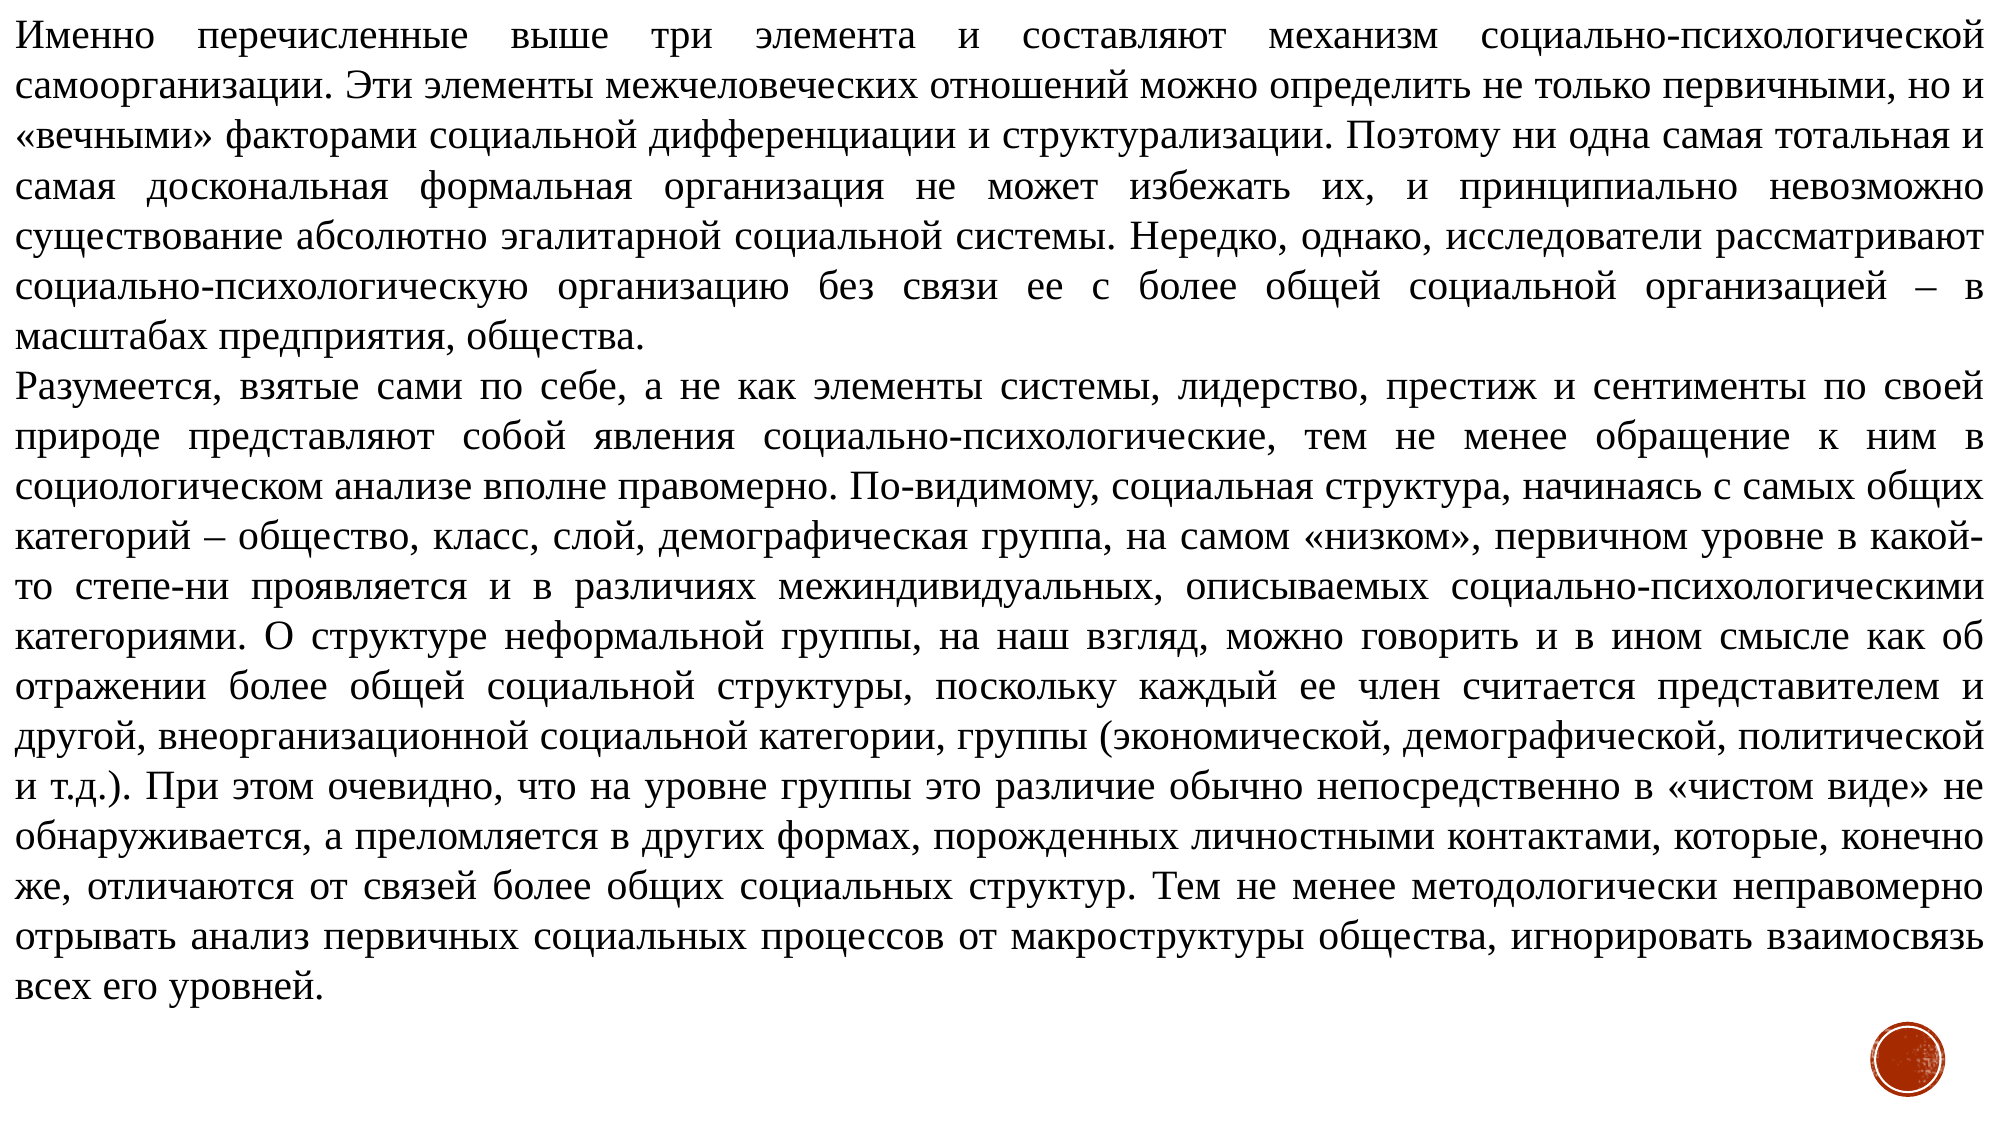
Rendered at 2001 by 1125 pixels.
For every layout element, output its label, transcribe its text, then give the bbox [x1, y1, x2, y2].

text_box Именно перечисленные выше три элемента и составляют механизм социально-психологической самоорганизации. Эти элементы межчеловеческих отношений можно определить не только первичными, но и «вечными» факторами социальной дифференциации и структурализации. Поэтому ни одна самая тотальная и самая доскональная формальная организация не может избежать их, и принципиально невозможно существование абсолютно эгалитарной социальной системы. Нередко, однако, исследователи рассматривают социально-психологическую организацию без связи ее с более общей социальной организацией – в масштабах предприятия, общества. Разумеется, взятые сами по себе, а не как элементы системы, лидерство, престиж и сентименты по своей природе представляют собой явления социально-психологические, тем не менее обращение к ним в социологическом анализе вполне правомерно. По-видимому, социальная структура, начинаясь с самых общих категорий – общество, класс, слой, демографическая группа, на самом «низком», первичном уровне в какой-то степе-ни проявляется и в различиях межиндивидуальных, описываемых социально-психологическими категориями. О структуре неформальной группы, на наш взгляд, можно говорить и в ином смысле как об отражении более общей социальной структуры, поскольку каждый ее член считается представителем и другой, внеорганизационной социальной категории, группы (экономической, демографической, политической и т.д.). При этом очевидно, что на уровне группы это различие обычно непосредственно в «чистом виде» не обнаруживается, а преломляется в других формах, порожденных личностными контактами, которые, конечно же, отличаются от связей более общих социальных структур. Тем не менее методологически неправомерно отрывать анализ первичных социальных процессов от макроструктуры общества, игнорировать взаимосвязь всех его уровней. [0, 0, 2000, 1016]
